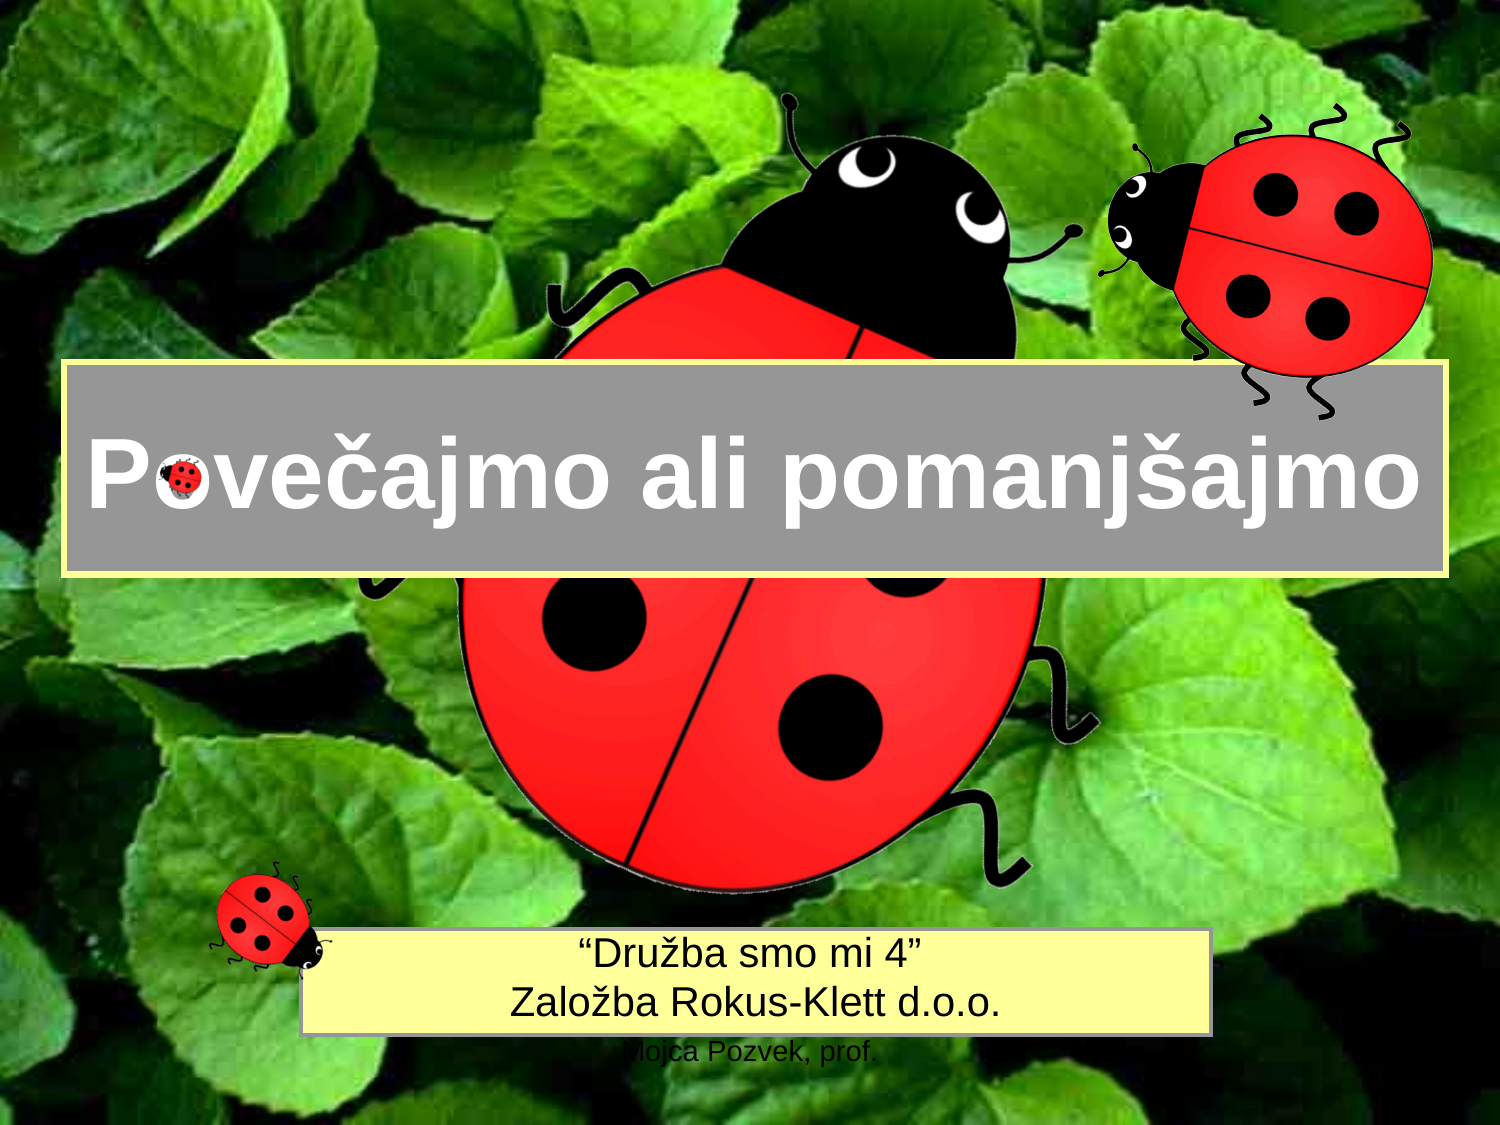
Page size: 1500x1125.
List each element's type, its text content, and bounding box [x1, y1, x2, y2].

footer Mojca Pozvek, prof. [512, 1035, 988, 1103]
text_box Povečajmo ali pomanjšajmo [63, 361, 402, 575]
text_box “Družba smo mi 4” Založba Rokus-Klett d.o.o. [301, 928, 1211, 1035]
picture [0, 0, 1500, 1125]
text_box Povečajmo ali pomanjšajmo [1163, 361, 1446, 575]
